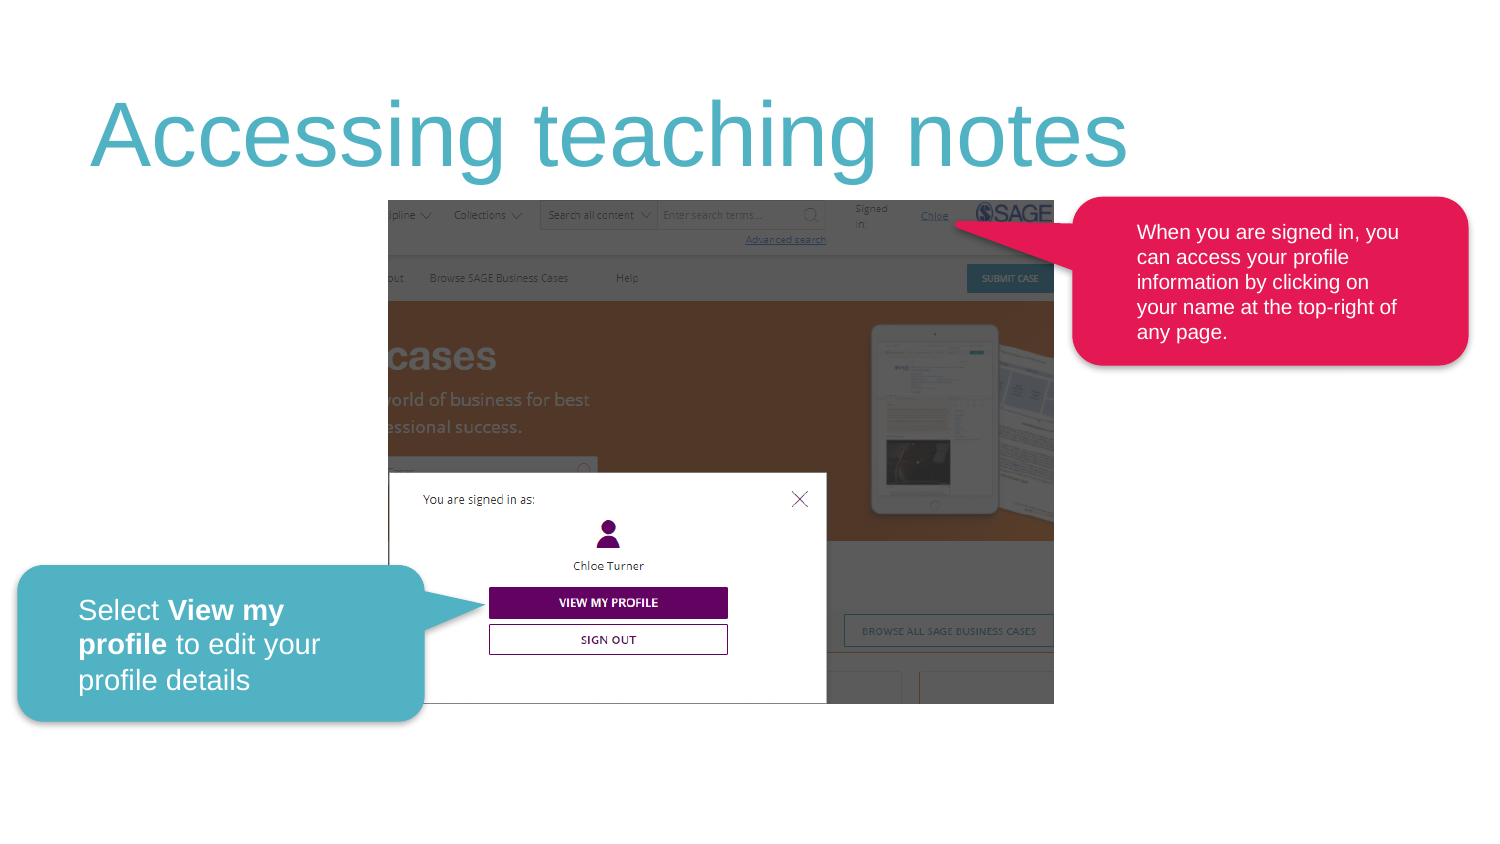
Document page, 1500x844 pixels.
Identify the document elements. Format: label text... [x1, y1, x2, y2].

text_box When you are signed in, you can access your profile information by clicking on your name at the top-right of any page. [1059, 199, 1466, 363]
picture [388, 200, 1055, 704]
text_box Select View my profile to edit your profile details [16, 564, 420, 723]
title Accessing teaching notes [75, 59, 1425, 201]
